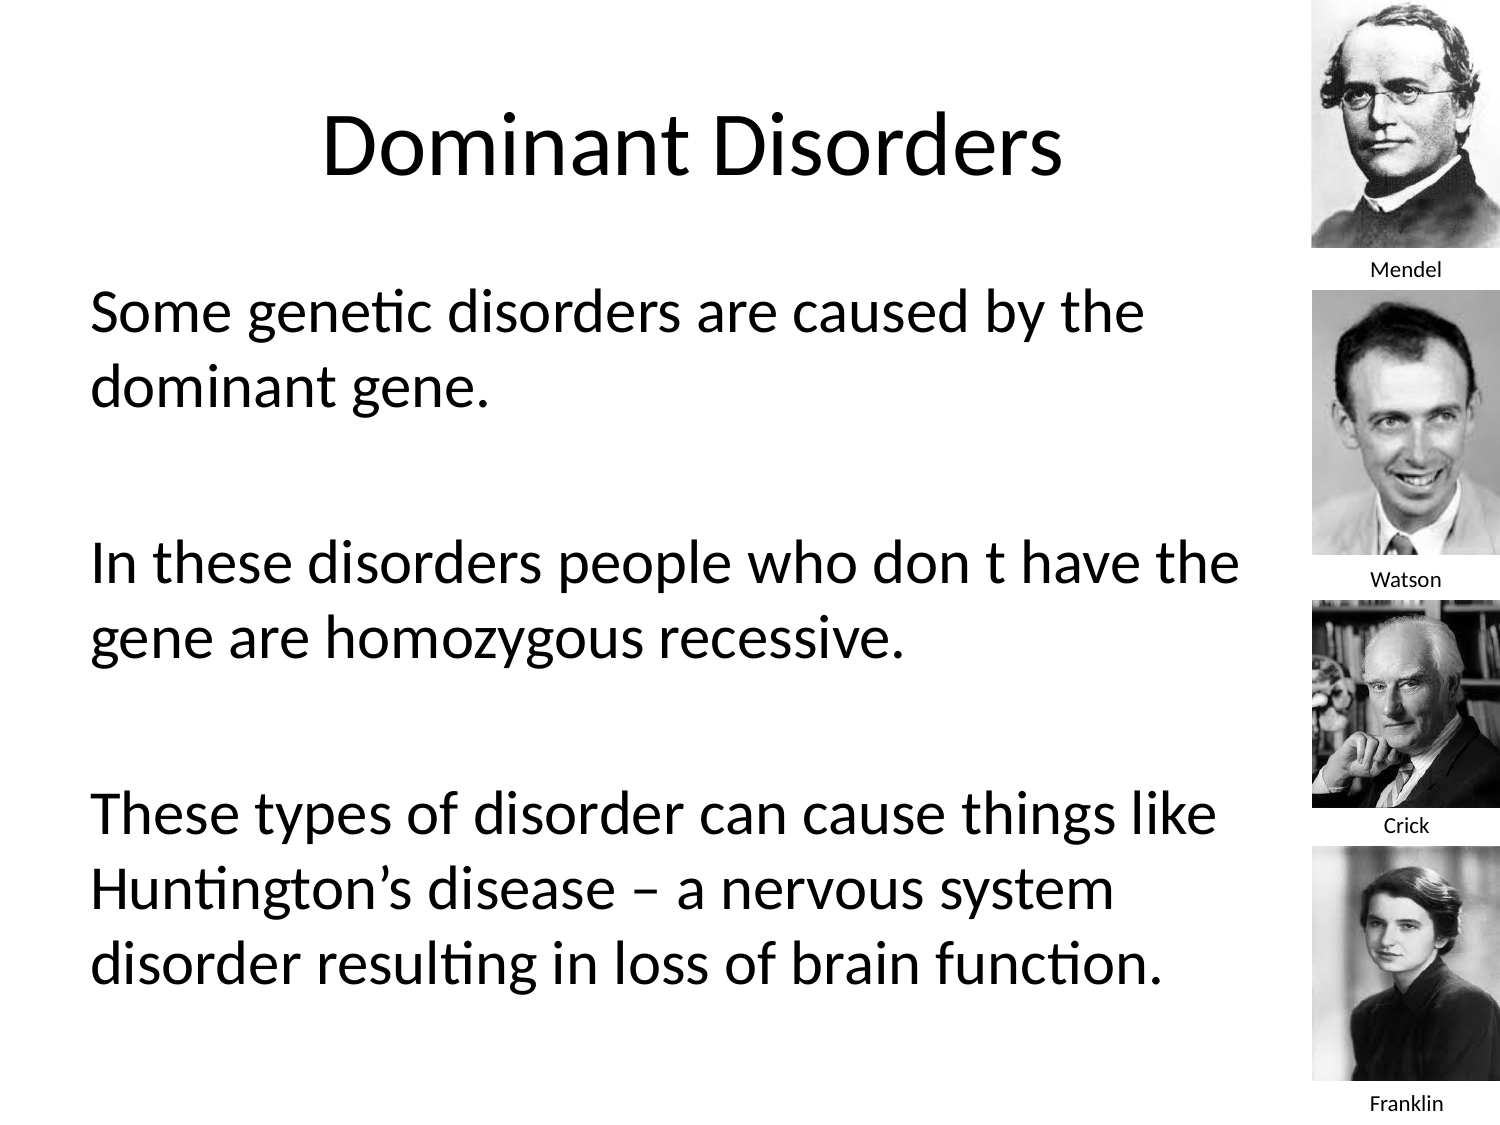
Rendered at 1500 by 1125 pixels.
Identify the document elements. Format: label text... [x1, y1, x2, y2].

picture [1312, 846, 1500, 1081]
list Some genetic disorders are caused by the dominant gene. In these disorders people who don t have the gene are homozygous recessive. These types of disorder can cause things like Huntington’s disease – a nervous system disorder resulting in loss of brain function. [75, 262, 1313, 1005]
picture [1313, 290, 1500, 555]
picture [1311, 0, 1500, 248]
title Dominant Disorders [75, 45, 1313, 233]
picture [1313, 600, 1500, 808]
